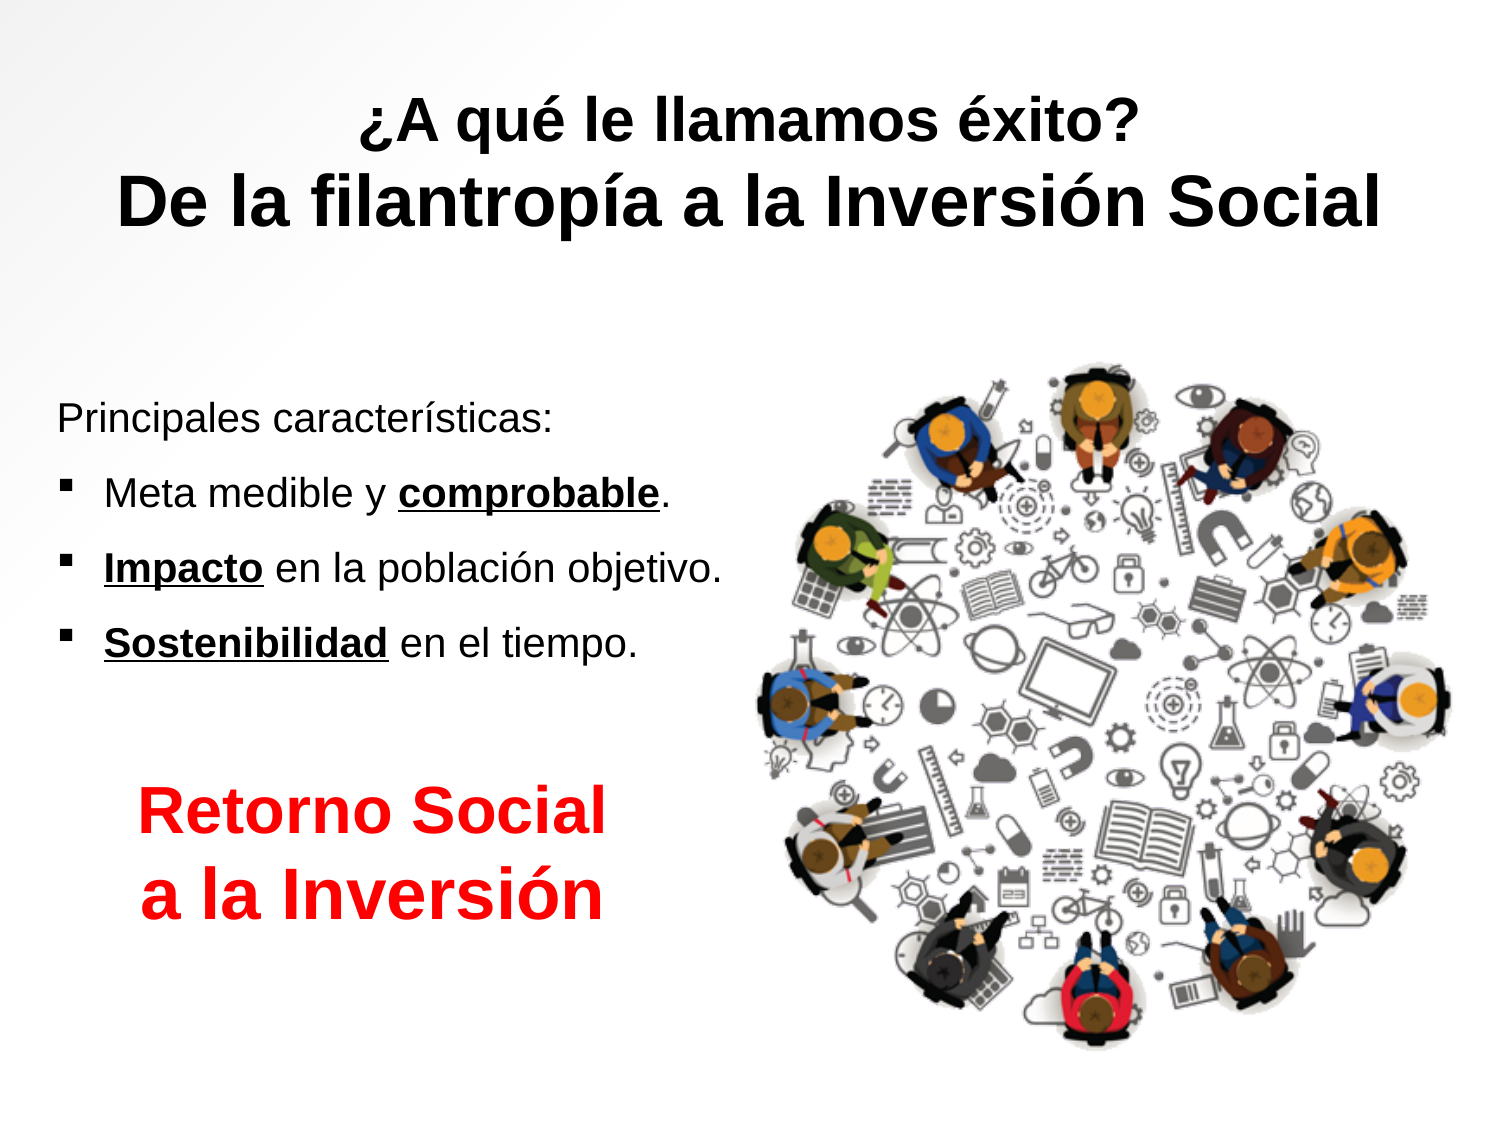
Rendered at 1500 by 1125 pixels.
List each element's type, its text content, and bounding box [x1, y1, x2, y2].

text_box ¿A qué le llamamos éxito? De la filantropía a la Inversión Social [0, 71, 1500, 249]
picture [735, 336, 1472, 1072]
text_box Retorno Social a la Inversión [122, 759, 623, 942]
text_box Principales características: Meta medible y comprobable. Impacto en la población objetivo. Sostenibilidad en el tiempo. [41, 358, 735, 674]
